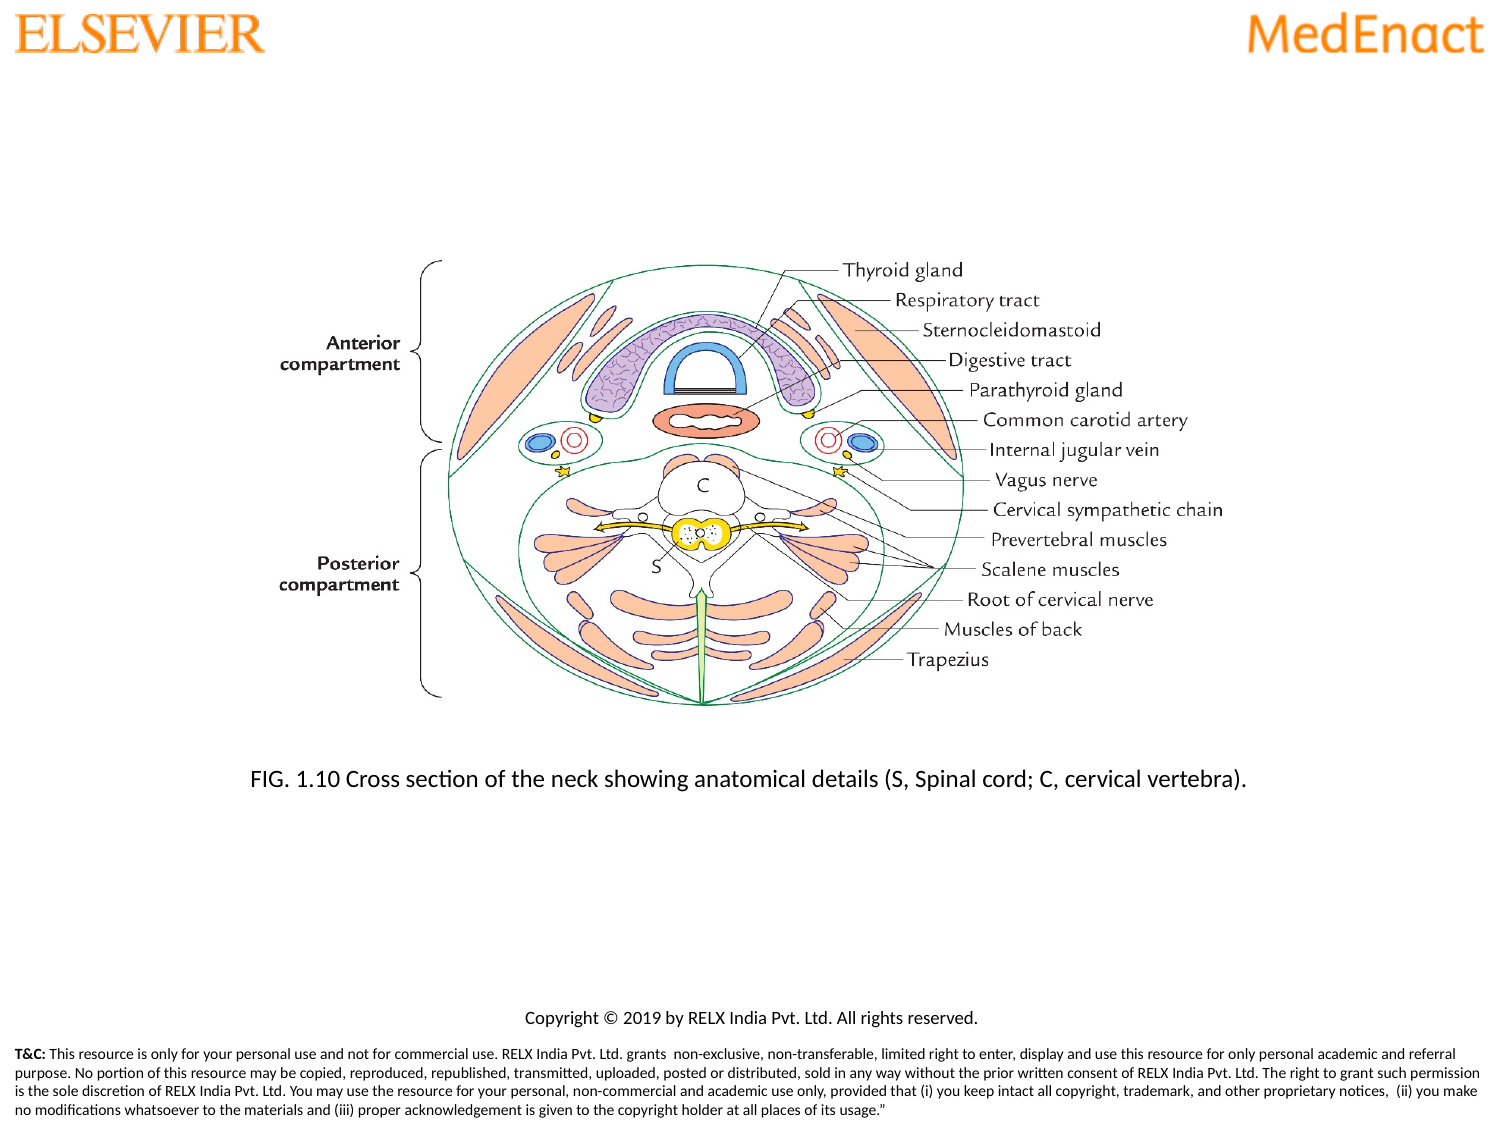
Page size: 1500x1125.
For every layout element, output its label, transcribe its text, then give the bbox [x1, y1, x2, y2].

picture [15, 14, 265, 53]
text_box FIG. 1.10 Cross section of the neck showing anatomical details (S, Spinal cord; C, cervical vertebra). [223, 756, 1277, 799]
picture [277, 258, 1223, 707]
picture [1243, 7, 1491, 66]
